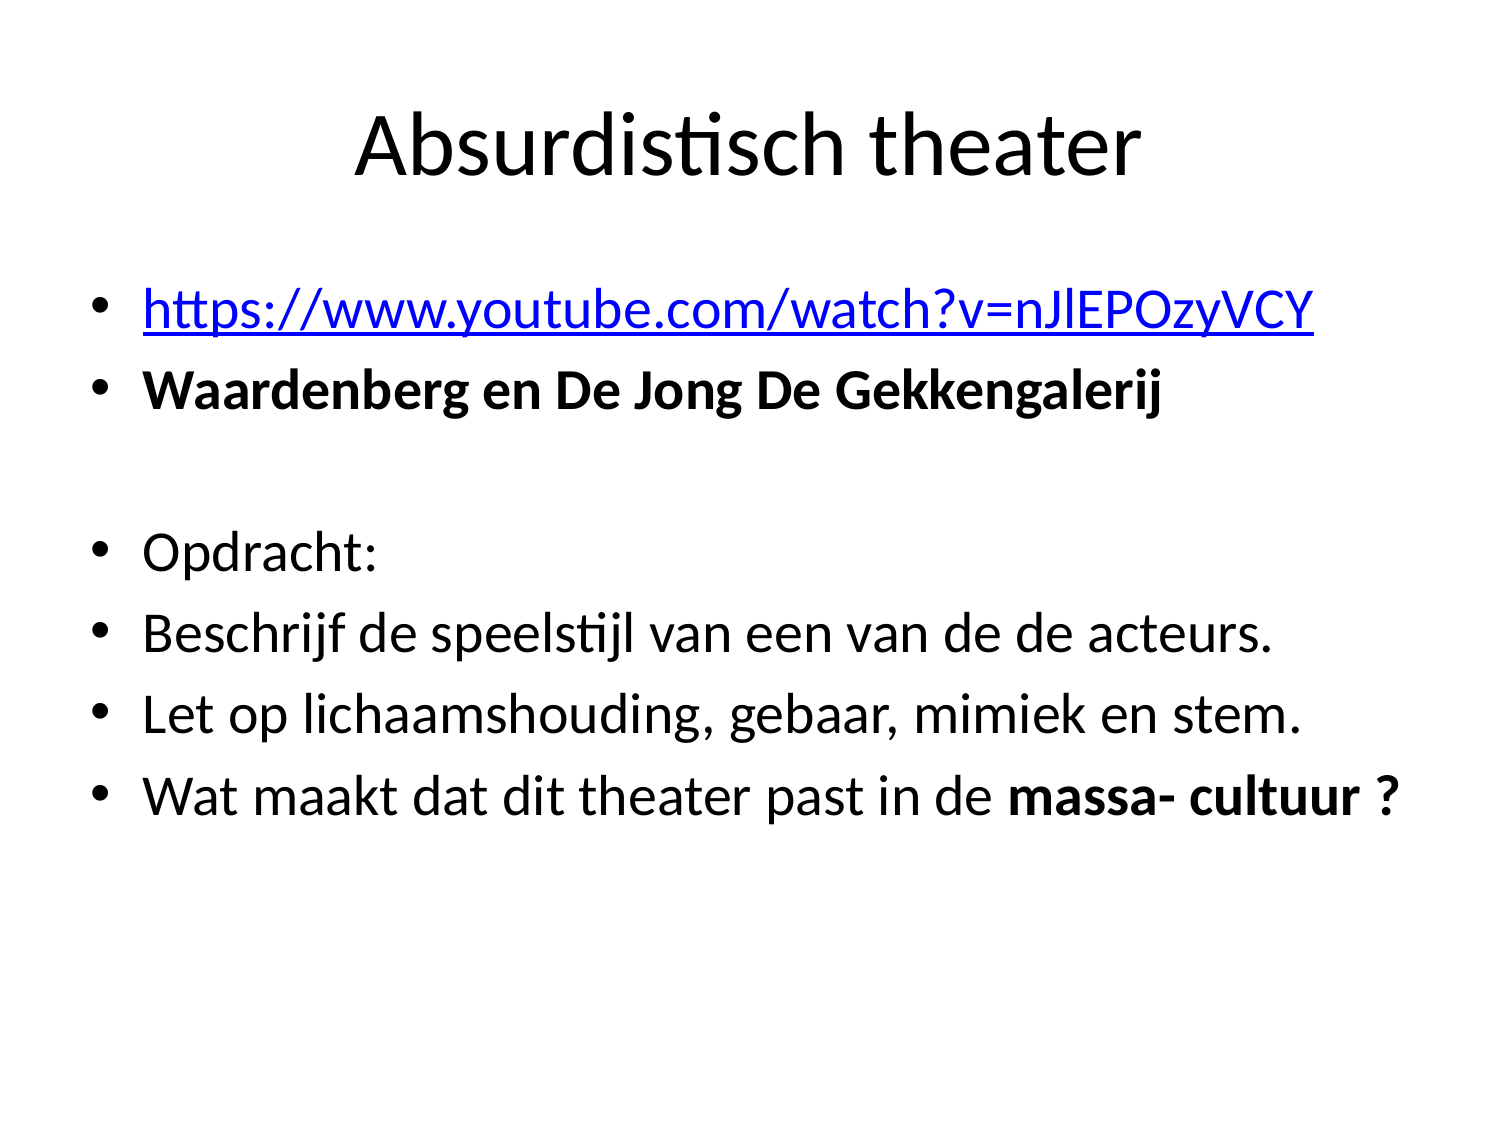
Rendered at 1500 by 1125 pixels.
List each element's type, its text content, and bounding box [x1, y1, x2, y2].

title Absurdistisch theater [75, 45, 1425, 233]
list https://www.youtube.com/watch?v=nJlEPOzyVCY Waardenberg en De Jong De Gekkengalerij Opdracht: Beschrijf de speelstijl van een van de de acteurs. Let op lichaamshouding, gebaar, mimiek en stem. Wat maakt dat dit theater past in de massa- cultuur ? [75, 262, 1425, 1005]
